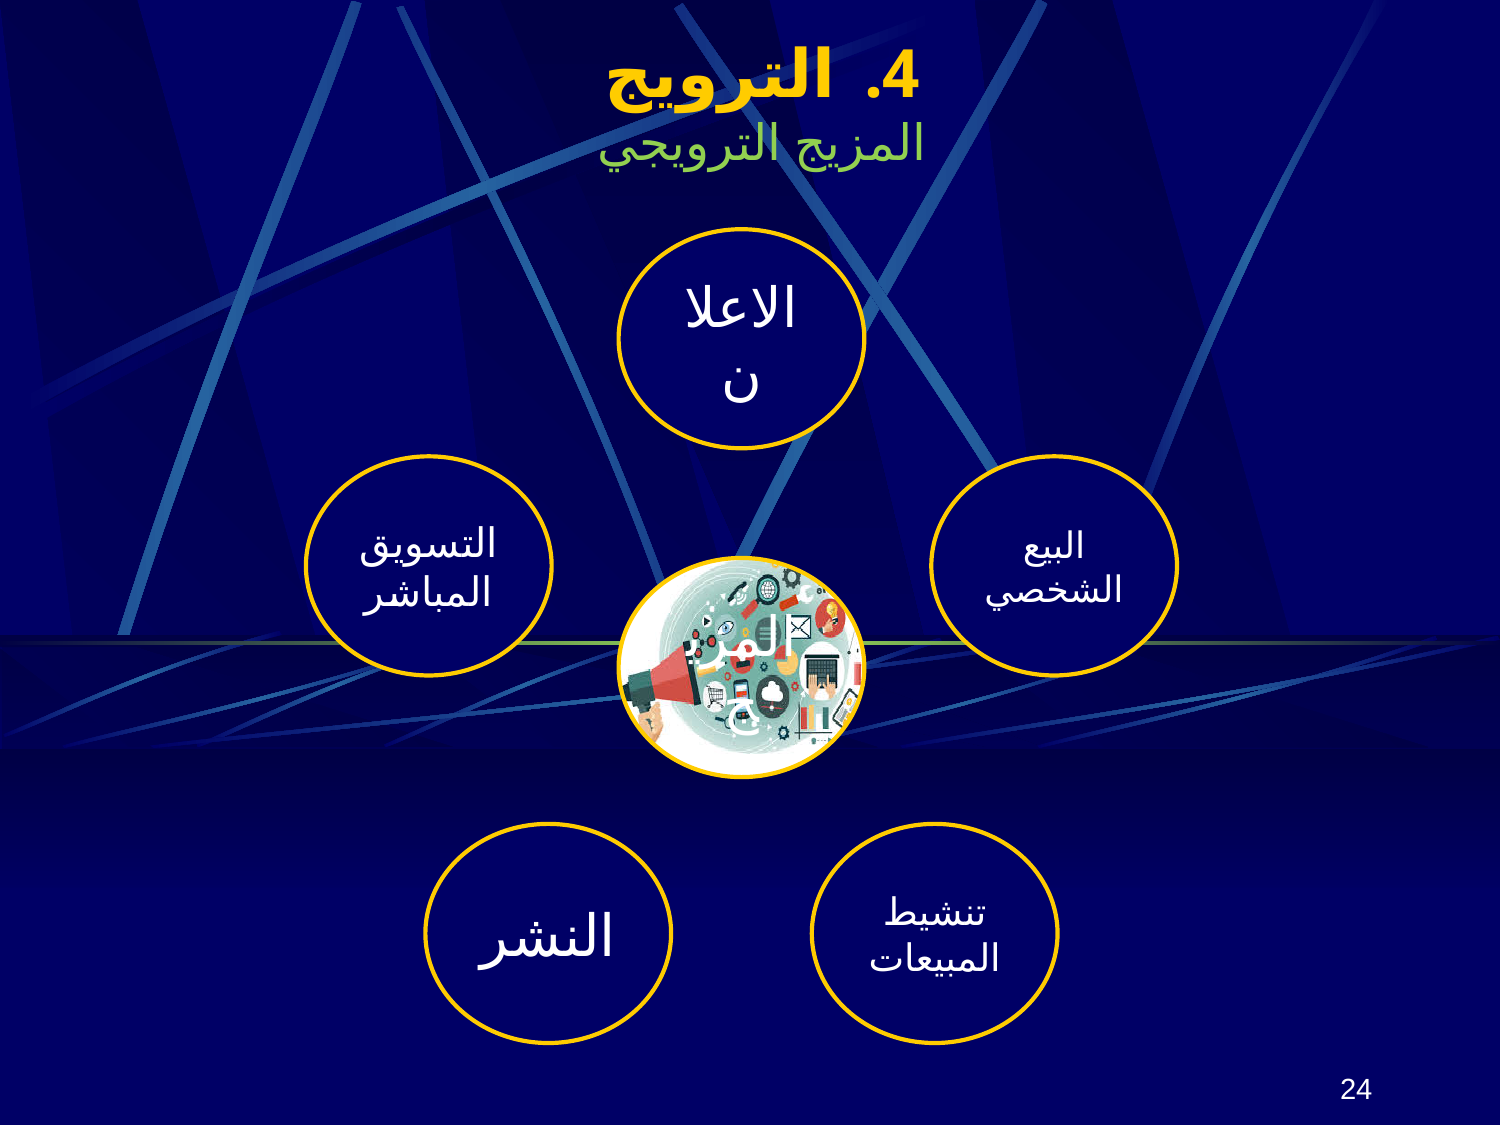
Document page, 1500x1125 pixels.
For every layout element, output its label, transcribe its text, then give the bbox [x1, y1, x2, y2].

text_box الترويج المزيج الترويجي [372, 23, 1152, 227]
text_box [249, 228, 1234, 1107]
slide_number 24 [1231, 1037, 1388, 1113]
